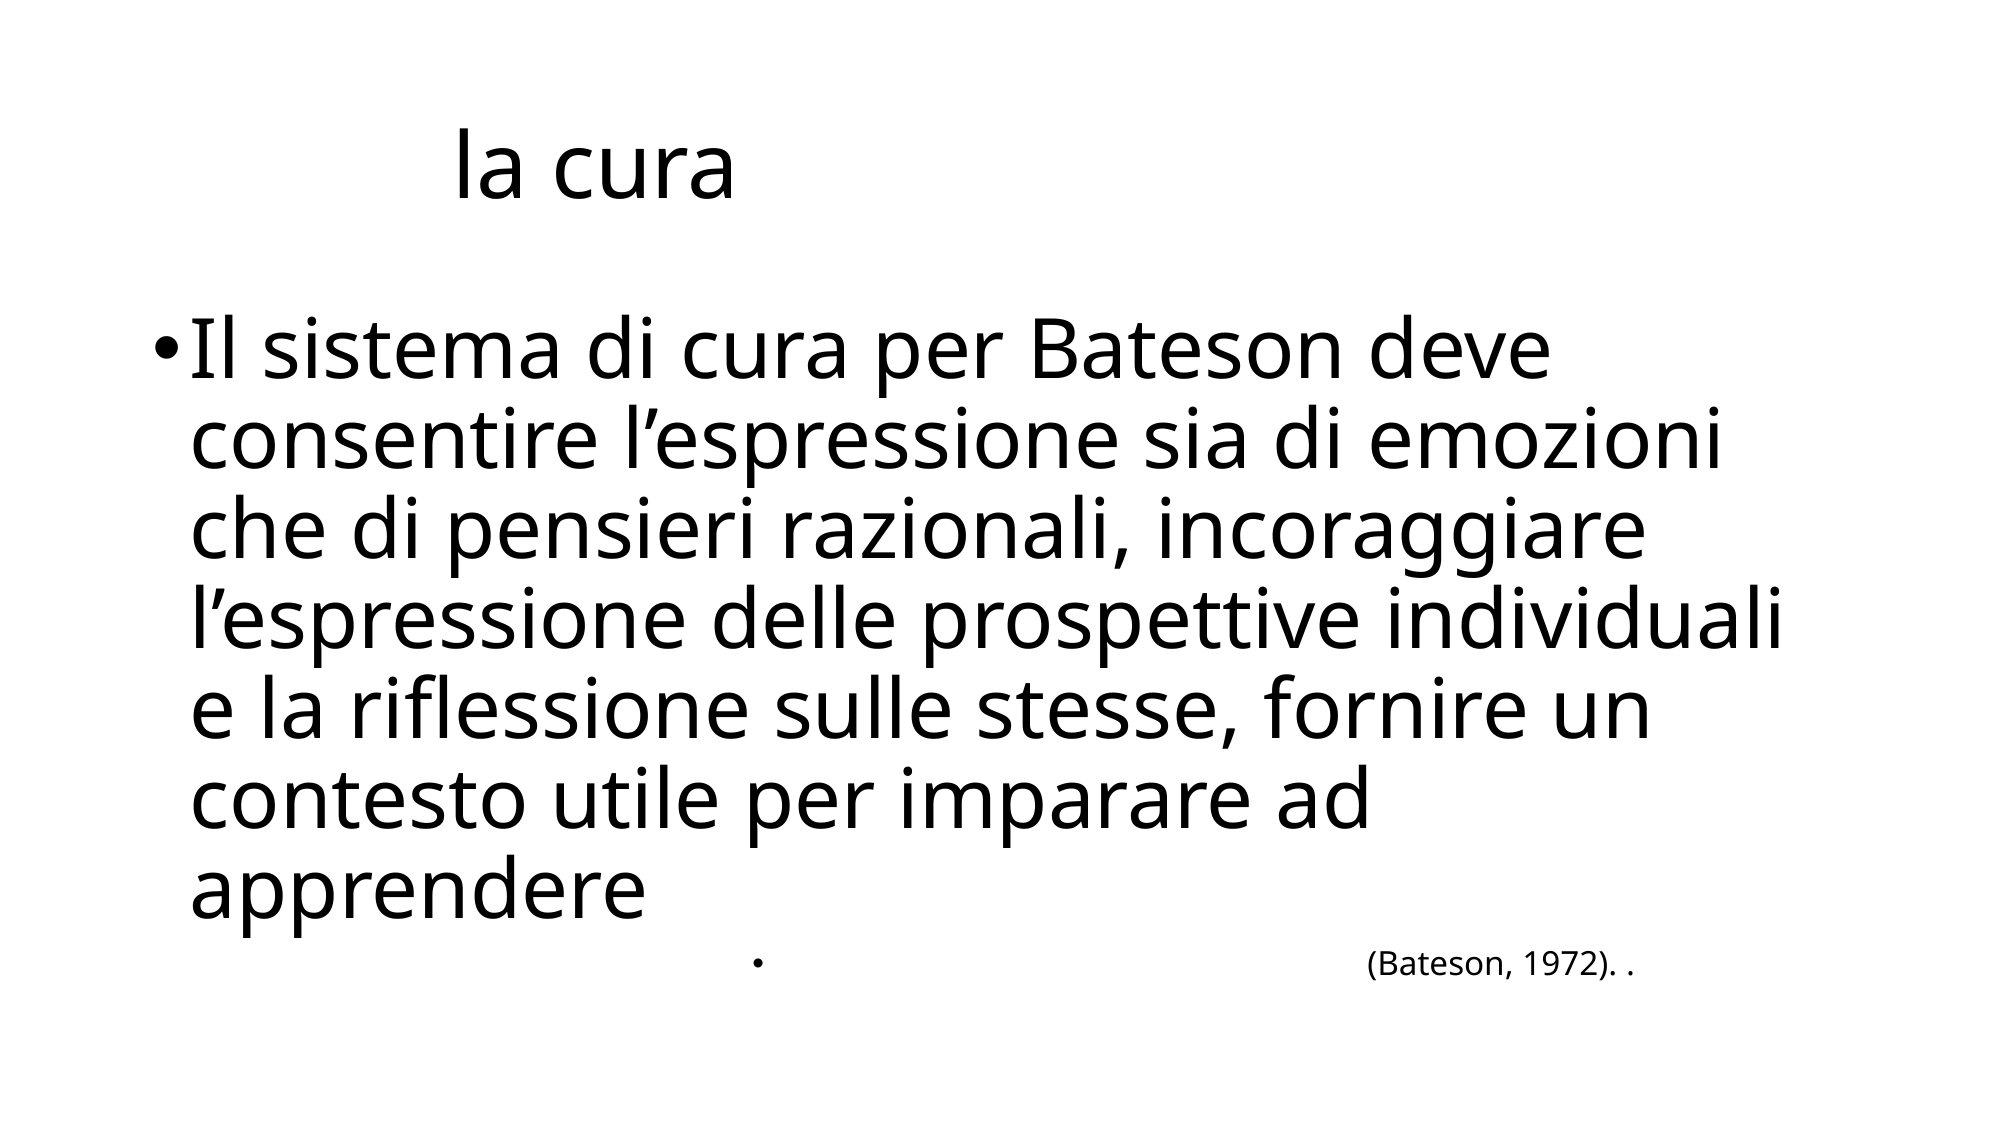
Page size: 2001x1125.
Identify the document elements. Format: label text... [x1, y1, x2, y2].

list Il sistema di cura per Bateson deve consentire l’espressione sia di emozioni che di pensieri razionali, incoraggiare l’espressione delle prospettive individuali e la riflessione sulle stesse, fornire un contesto utile per imparare ad apprendere (Bateson, 1972). . [137, 299, 1863, 1014]
title la cura [137, 59, 1863, 278]
